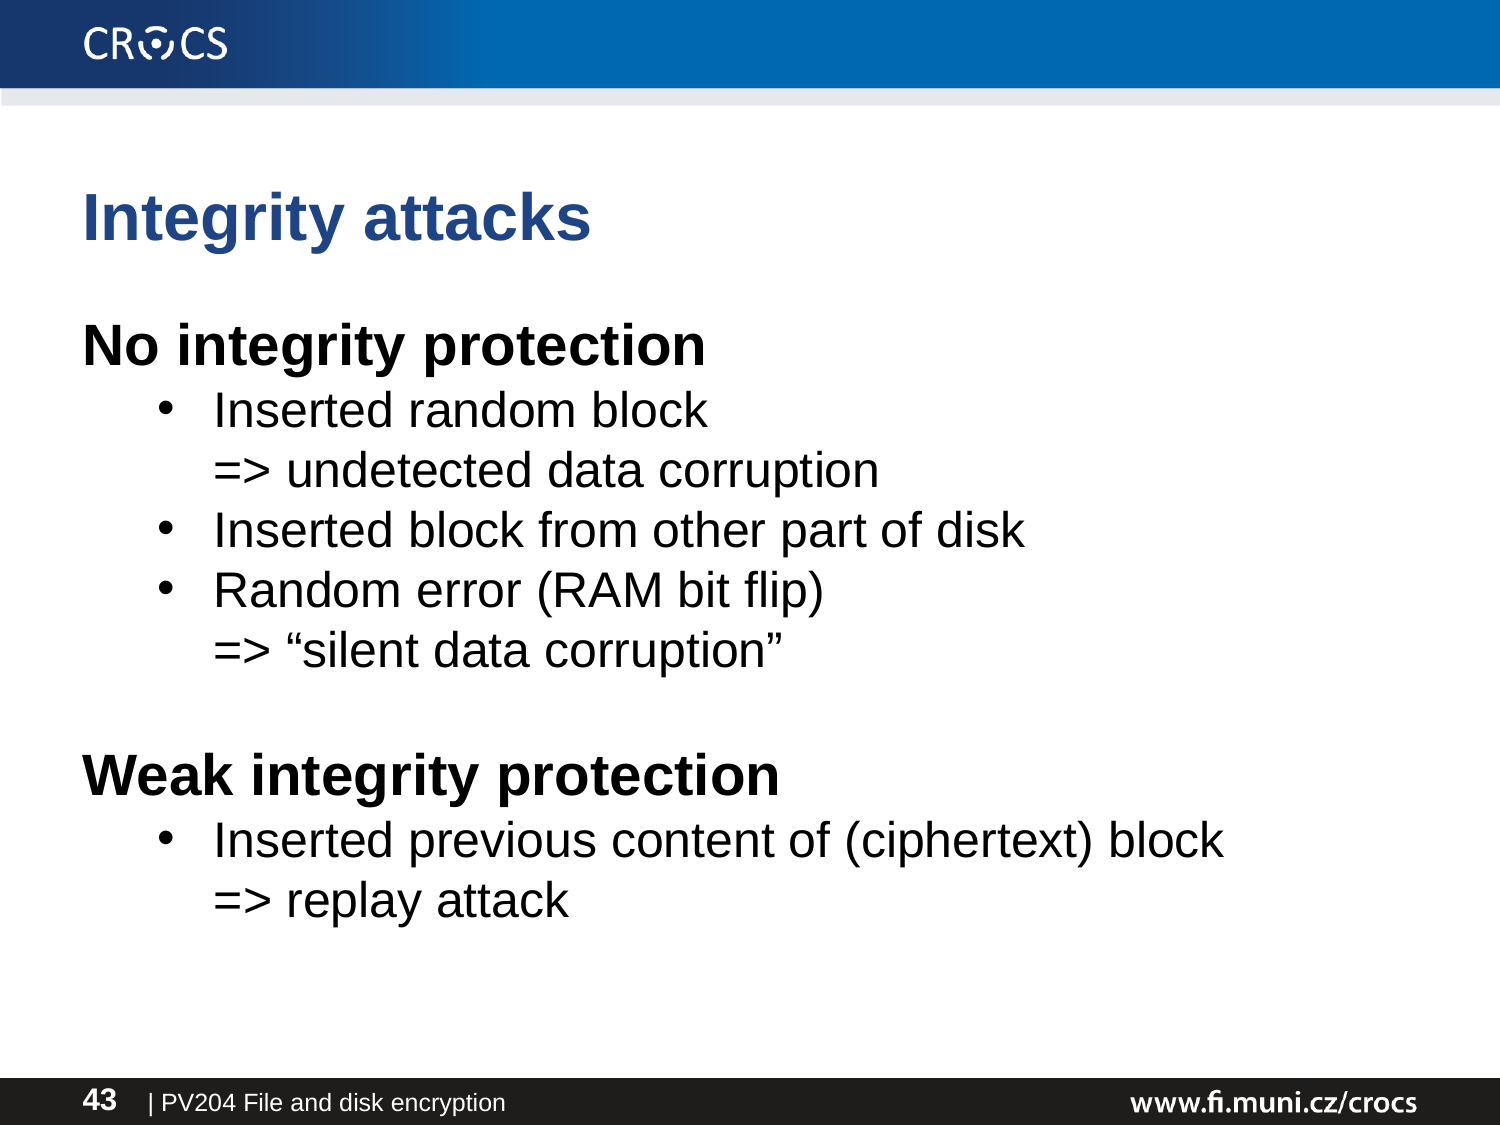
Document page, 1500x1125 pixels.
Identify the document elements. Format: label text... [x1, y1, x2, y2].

text_box | PV204 File and disk encryption [147, 1078, 623, 1125]
text_box No integrity protection Inserted random block => undetected data corruption Inserted block from other part of disk Random error (RAM bit flip) => “silent data corruption” Weak integrity protection Inserted previous content of (ciphertext) block => replay attack [82, 307, 1433, 988]
text_box Integrity attacks [82, 148, 1433, 279]
text_box 43 [82, 1078, 147, 1125]
picture [0, 0, 1500, 1125]
